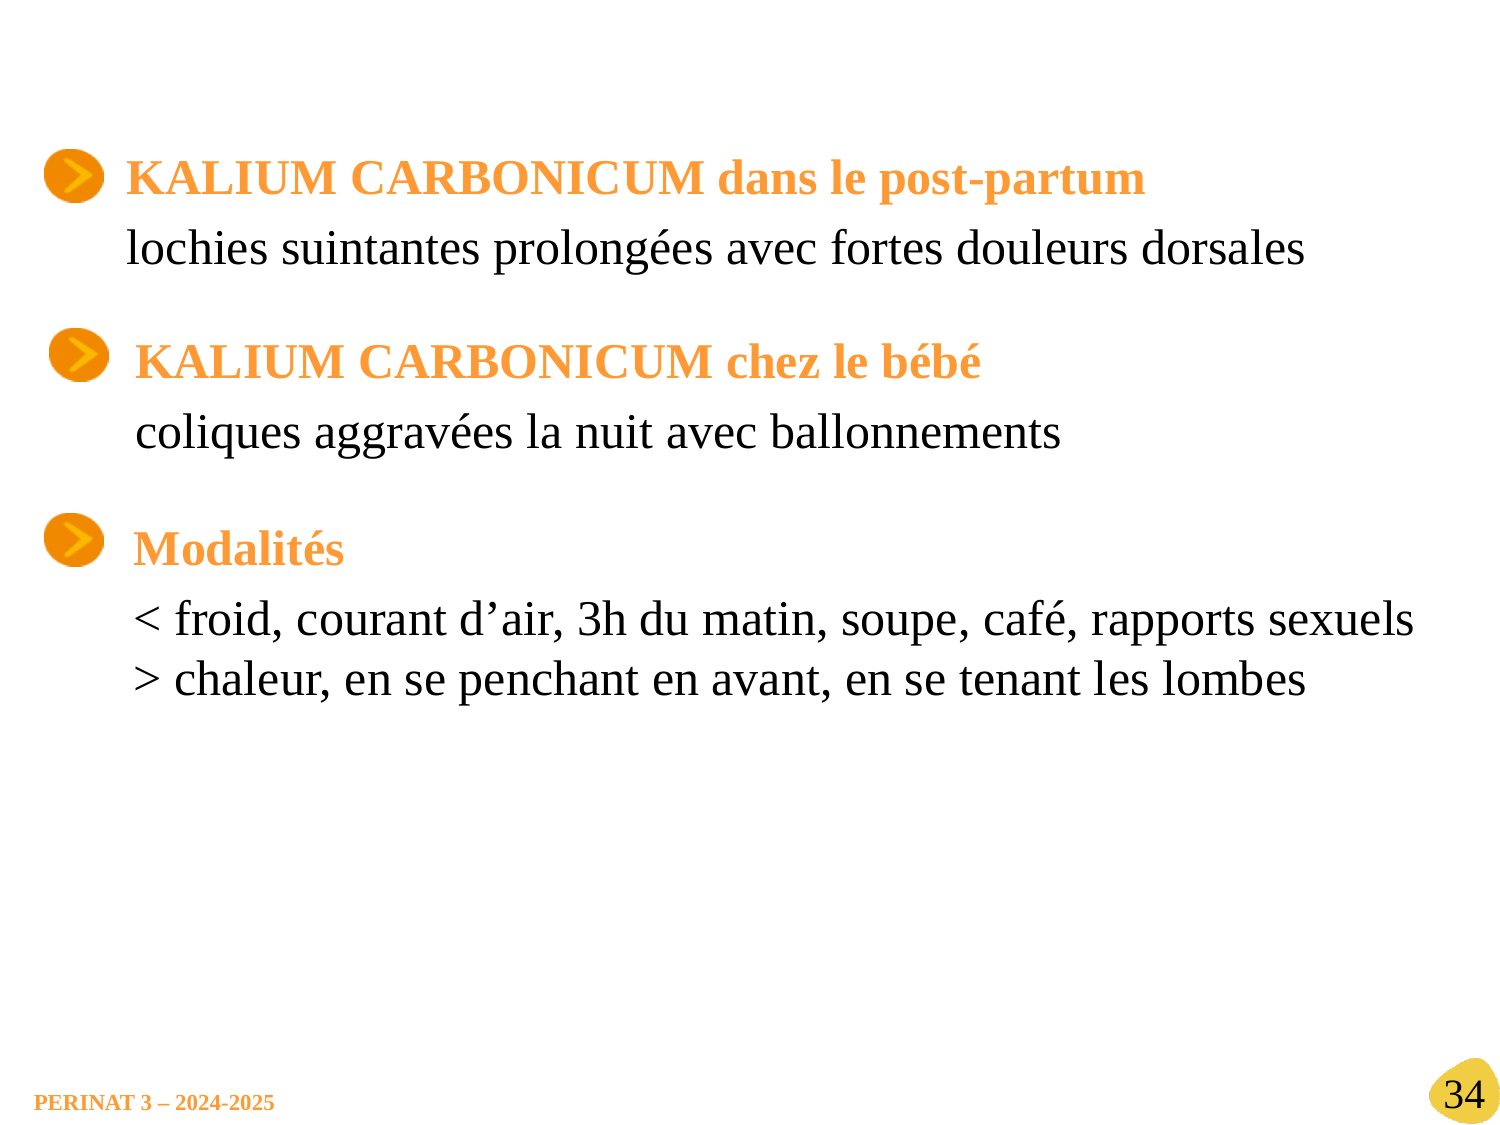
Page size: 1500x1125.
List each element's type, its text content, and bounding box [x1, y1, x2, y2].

picture [44, 148, 105, 203]
picture [1423, 1057, 1500, 1125]
picture [49, 328, 109, 382]
text_box KALIUM CARBONICUM dans le post-partum lochies suintantes prolongées avec fortes douleurs dorsales [112, 137, 1463, 291]
picture [44, 513, 105, 568]
text_box Modalités < froid, courant d’air, 3h du matin, soupe, café, rapports sexuels > chaleur, en se penchant en avant, en se tenant les lombes [118, 508, 1463, 714]
text_box KALIUM CARBONICUM chez le bébé coliques aggravées la nuit avec ballonnements [120, 321, 1467, 466]
